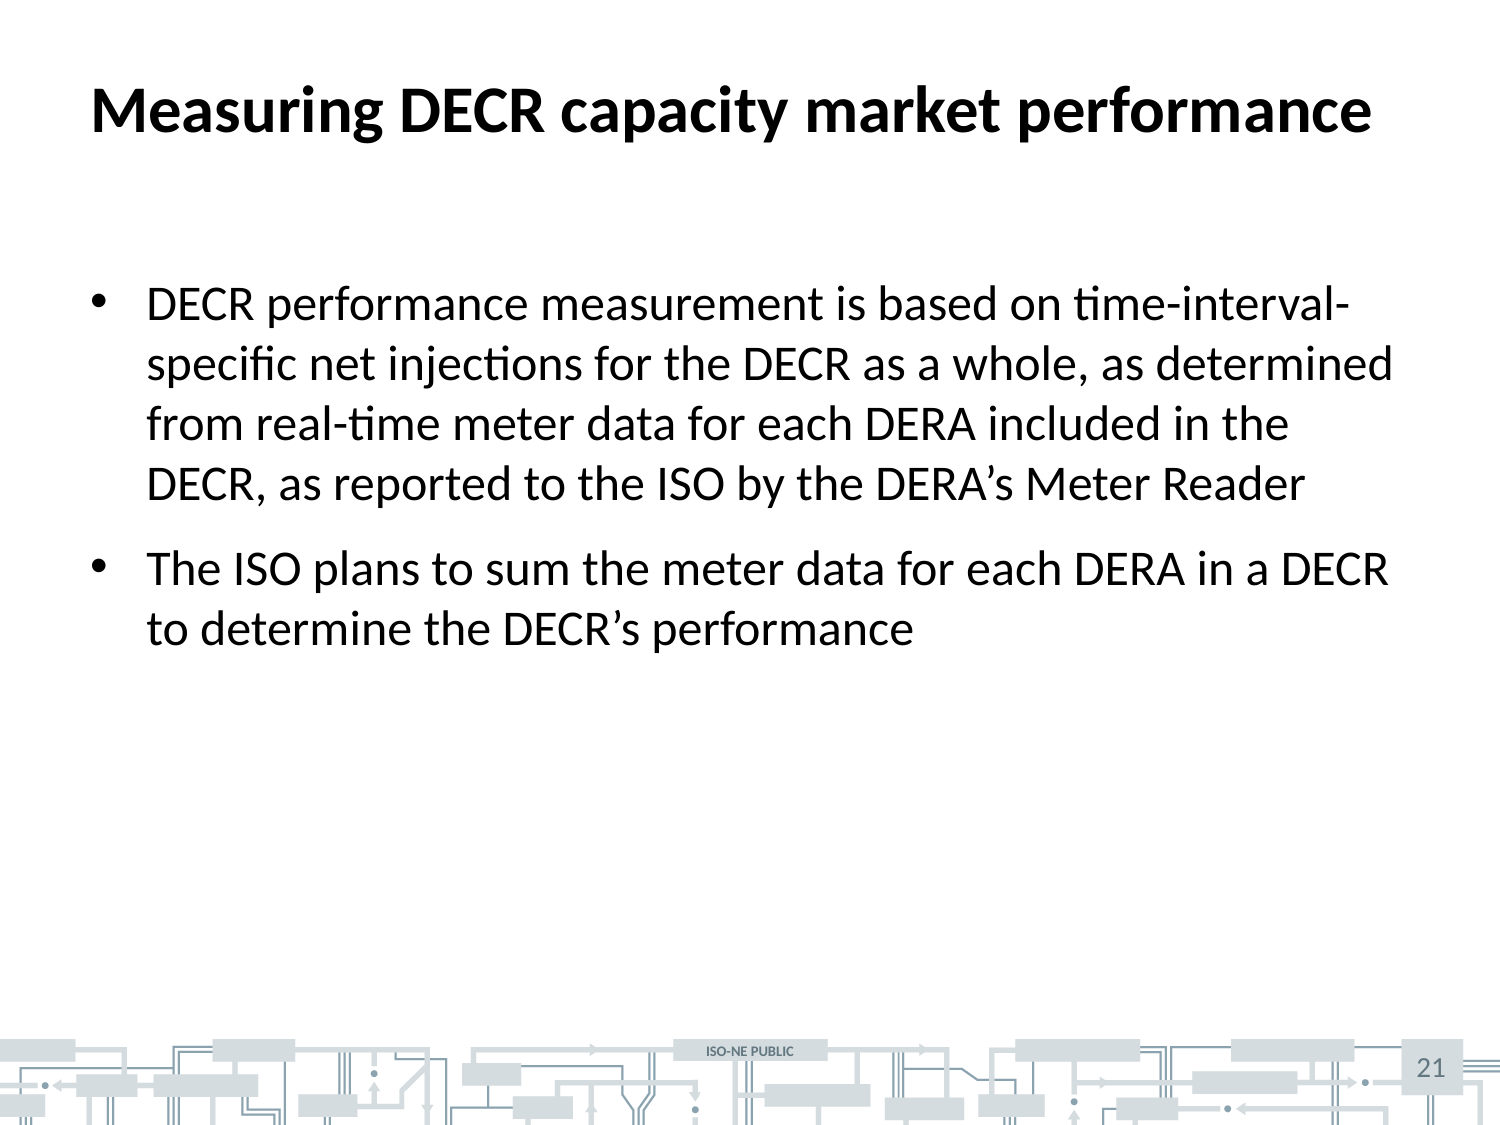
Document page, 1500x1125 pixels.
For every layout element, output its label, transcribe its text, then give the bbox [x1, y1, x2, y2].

title Measuring DECR capacity market performance [75, 12, 1425, 200]
list DECR performance measurement is based on time-interval-specific net injections for the DECR as a whole, as determined from real-time meter data for each DERA included in the DECR, as reported to the ISO by the DERA’s Meter Reader The ISO plans to sum the meter data for each DERA in a DECR to determine the DECR’s performance [75, 262, 1425, 1020]
slide_number 21 [1400, 1044, 1463, 1088]
picture [0, 1031, 1500, 1125]
